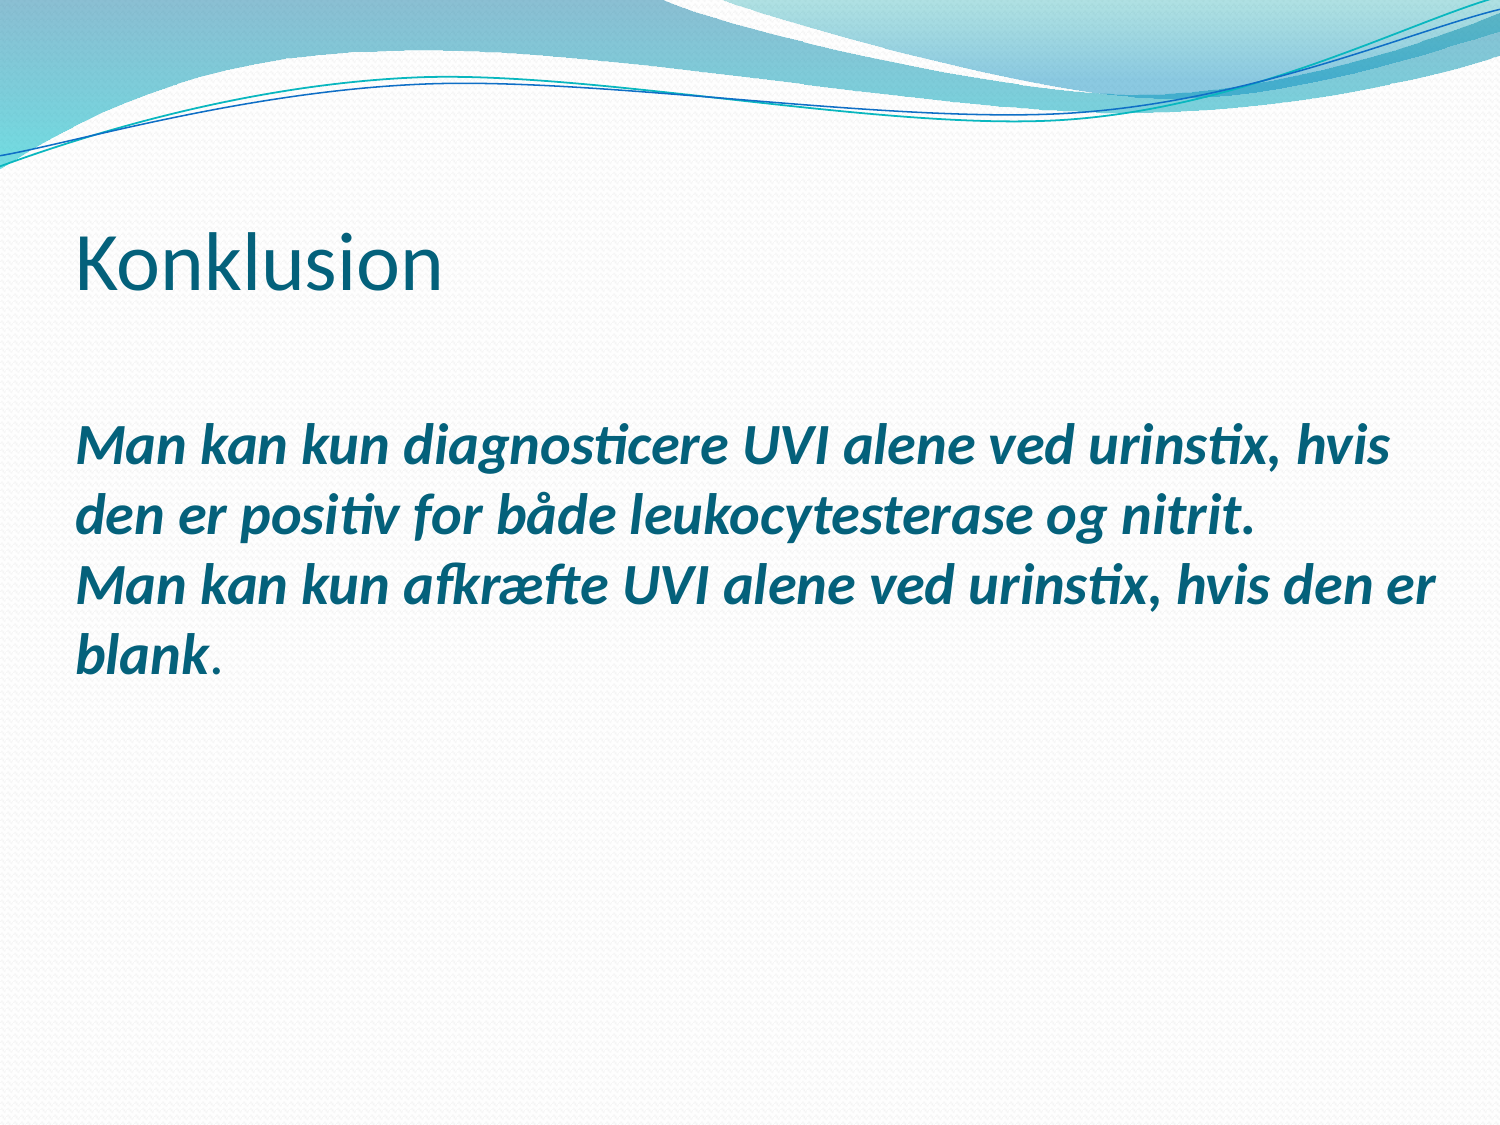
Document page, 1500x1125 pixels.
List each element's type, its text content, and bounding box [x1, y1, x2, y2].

title Konklusion Man kan kun diagnosticere UVI alene ved urinstix, hvis den er positiv for både leukocytesterase og nitrit. Man kan kun afkræfte UVI alene ved urinstix, hvis den er blank. [75, 199, 1438, 1008]
